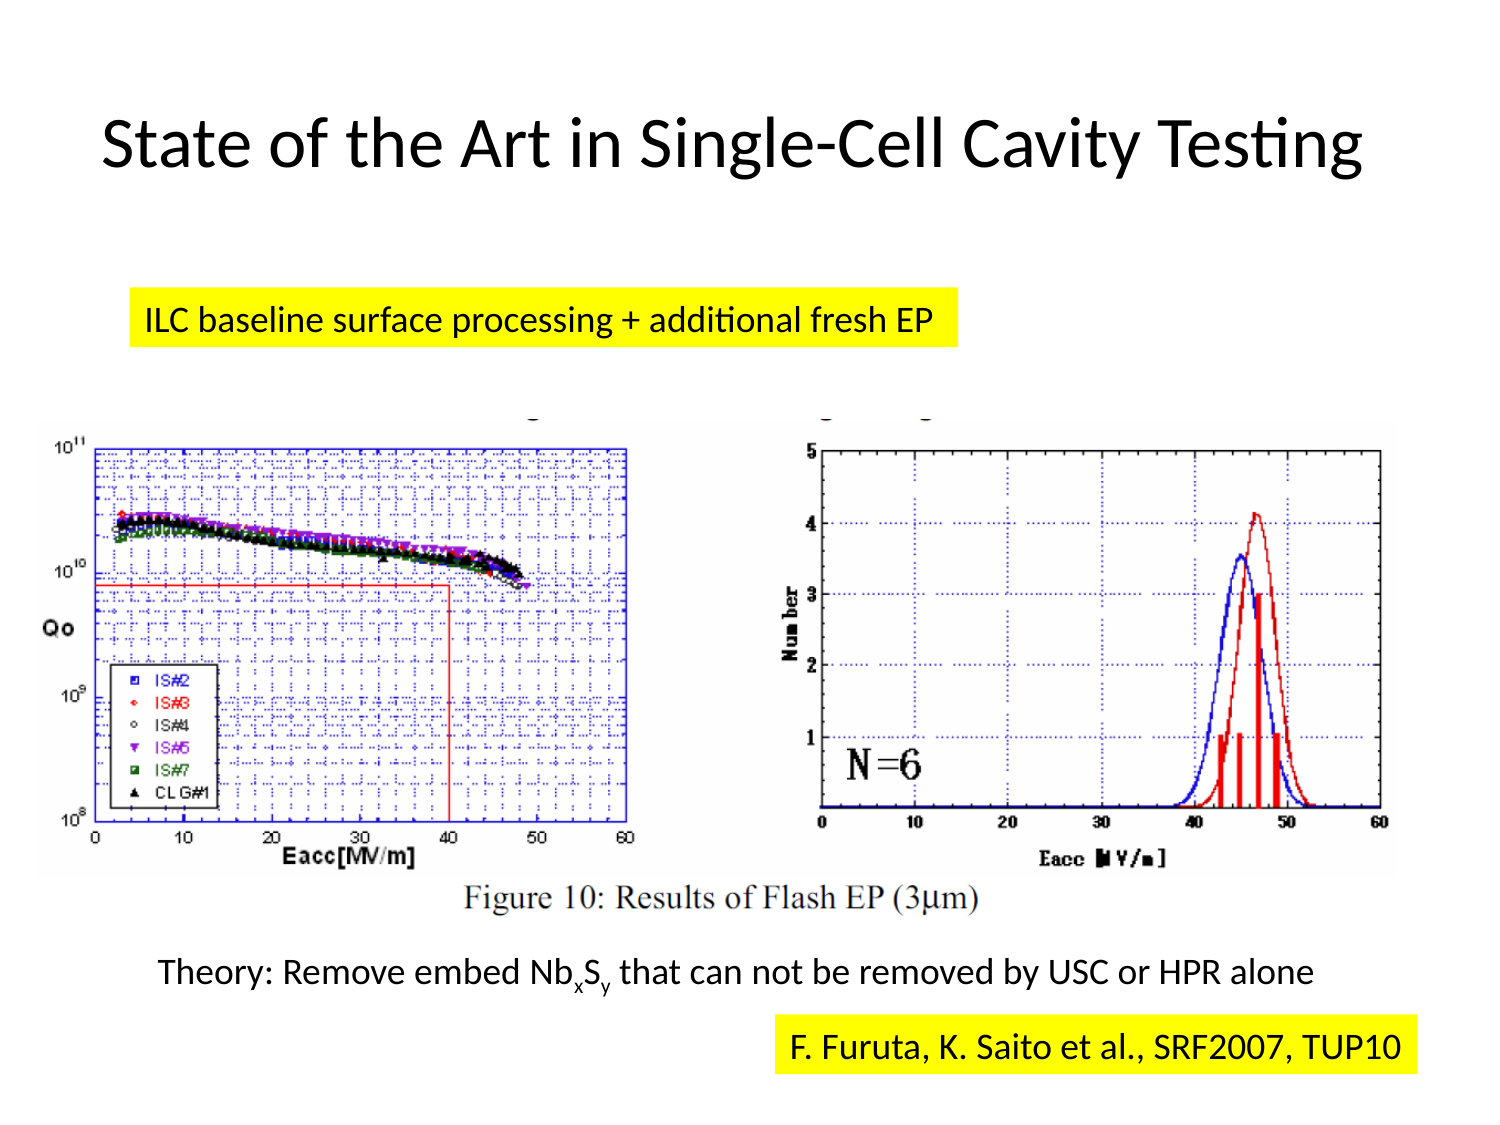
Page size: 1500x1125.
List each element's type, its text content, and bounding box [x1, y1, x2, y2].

picture [23, 419, 1420, 926]
text_box F. Furuta, K. Saito et al., SRF2007, TUP10 [775, 1014, 1418, 1075]
text_box ILC baseline surface processing + additional fresh EP [129, 287, 959, 348]
text_box Theory: Remove embed NbxSy that can not be removed by USC or HPR alone [142, 939, 1331, 1006]
title State of the Art in Single-Cell Cavity Testing [75, 45, 1425, 233]
